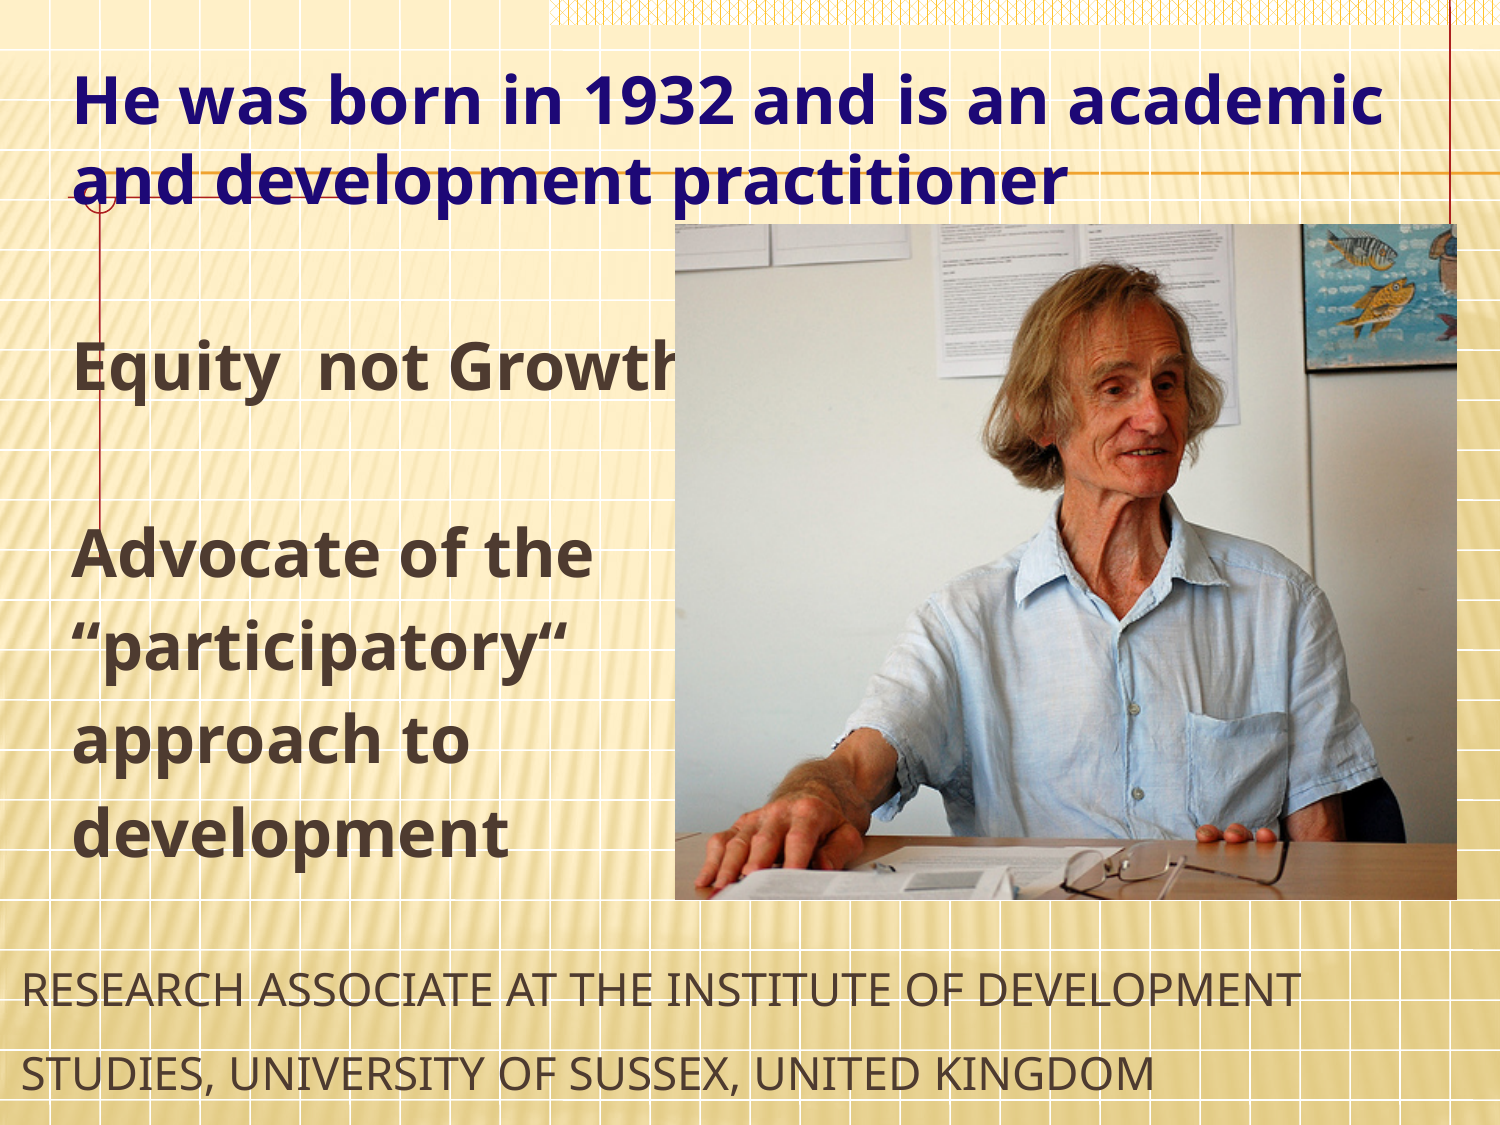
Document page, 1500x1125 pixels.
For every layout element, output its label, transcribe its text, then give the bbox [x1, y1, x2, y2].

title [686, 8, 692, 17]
list He was born in 1932 and is an academic and development practitioner Equity not Growth Advocate of the “participatory“ approach to development [0, 50, 1418, 737]
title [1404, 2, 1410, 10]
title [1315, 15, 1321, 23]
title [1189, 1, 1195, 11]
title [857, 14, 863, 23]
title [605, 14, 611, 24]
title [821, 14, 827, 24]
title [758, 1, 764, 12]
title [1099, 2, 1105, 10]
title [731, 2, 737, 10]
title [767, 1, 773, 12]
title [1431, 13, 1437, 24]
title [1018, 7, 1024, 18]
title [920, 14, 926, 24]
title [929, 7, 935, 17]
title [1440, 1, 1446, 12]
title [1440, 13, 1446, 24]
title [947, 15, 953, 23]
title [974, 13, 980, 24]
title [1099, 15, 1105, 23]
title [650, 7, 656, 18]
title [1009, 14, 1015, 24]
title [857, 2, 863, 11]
title Research Associate at the Institute of Development Studies, University of Sussex, United Kingdom [5, 952, 1500, 1125]
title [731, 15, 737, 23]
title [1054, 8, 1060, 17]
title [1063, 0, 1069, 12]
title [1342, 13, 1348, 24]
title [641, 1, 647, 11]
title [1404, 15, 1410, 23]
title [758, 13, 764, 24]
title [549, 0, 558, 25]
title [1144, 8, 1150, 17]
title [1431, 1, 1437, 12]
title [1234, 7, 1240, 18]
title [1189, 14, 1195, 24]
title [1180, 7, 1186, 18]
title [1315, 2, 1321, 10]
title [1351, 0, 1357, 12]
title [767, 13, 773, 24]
picture [674, 224, 1457, 901]
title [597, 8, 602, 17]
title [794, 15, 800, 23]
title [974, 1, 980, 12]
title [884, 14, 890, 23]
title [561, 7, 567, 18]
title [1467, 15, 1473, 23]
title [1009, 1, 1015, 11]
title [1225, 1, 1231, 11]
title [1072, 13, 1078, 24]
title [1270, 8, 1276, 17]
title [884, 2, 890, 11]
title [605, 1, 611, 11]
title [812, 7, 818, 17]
